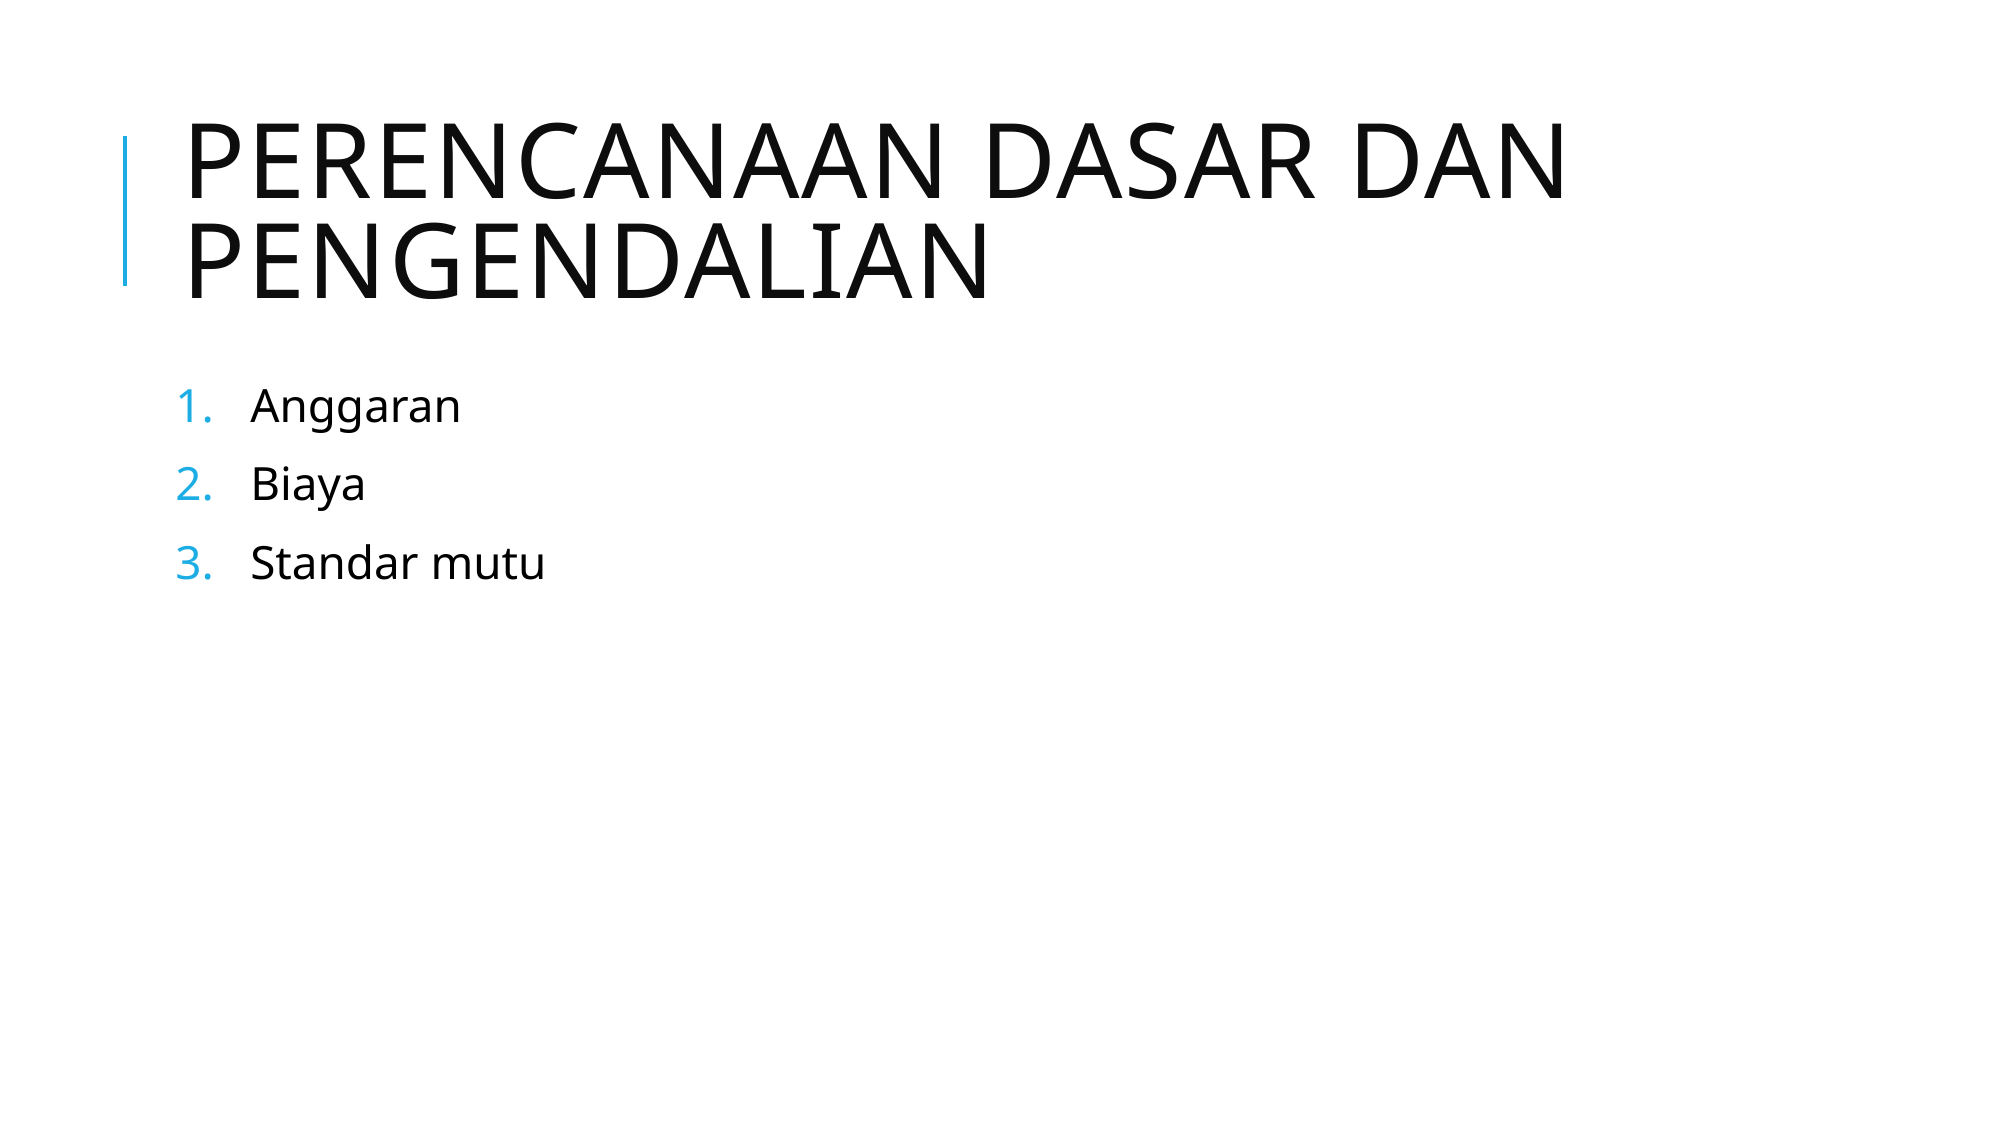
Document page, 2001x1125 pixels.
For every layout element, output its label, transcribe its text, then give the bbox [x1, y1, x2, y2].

title Perencanaan dasar dan pengendalian [168, 96, 1763, 342]
list Anggaran Biaya Standar mutu [168, 375, 1763, 1035]
